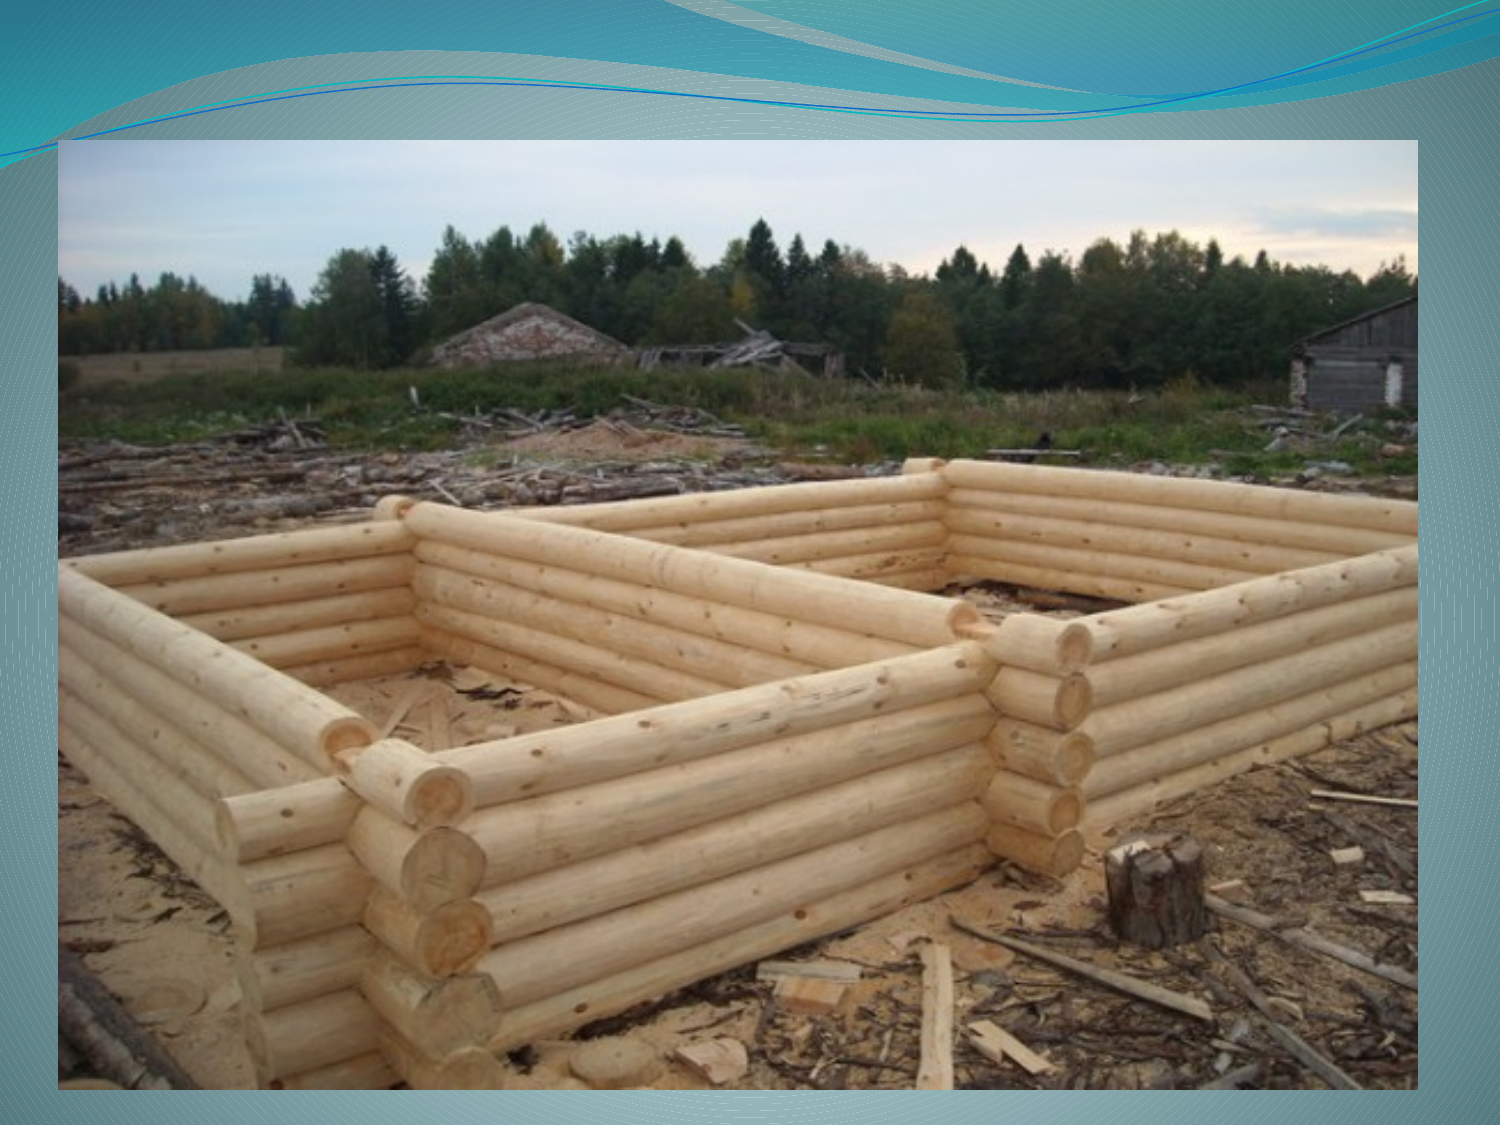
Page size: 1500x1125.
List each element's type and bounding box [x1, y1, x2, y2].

picture [58, 140, 1419, 1091]
